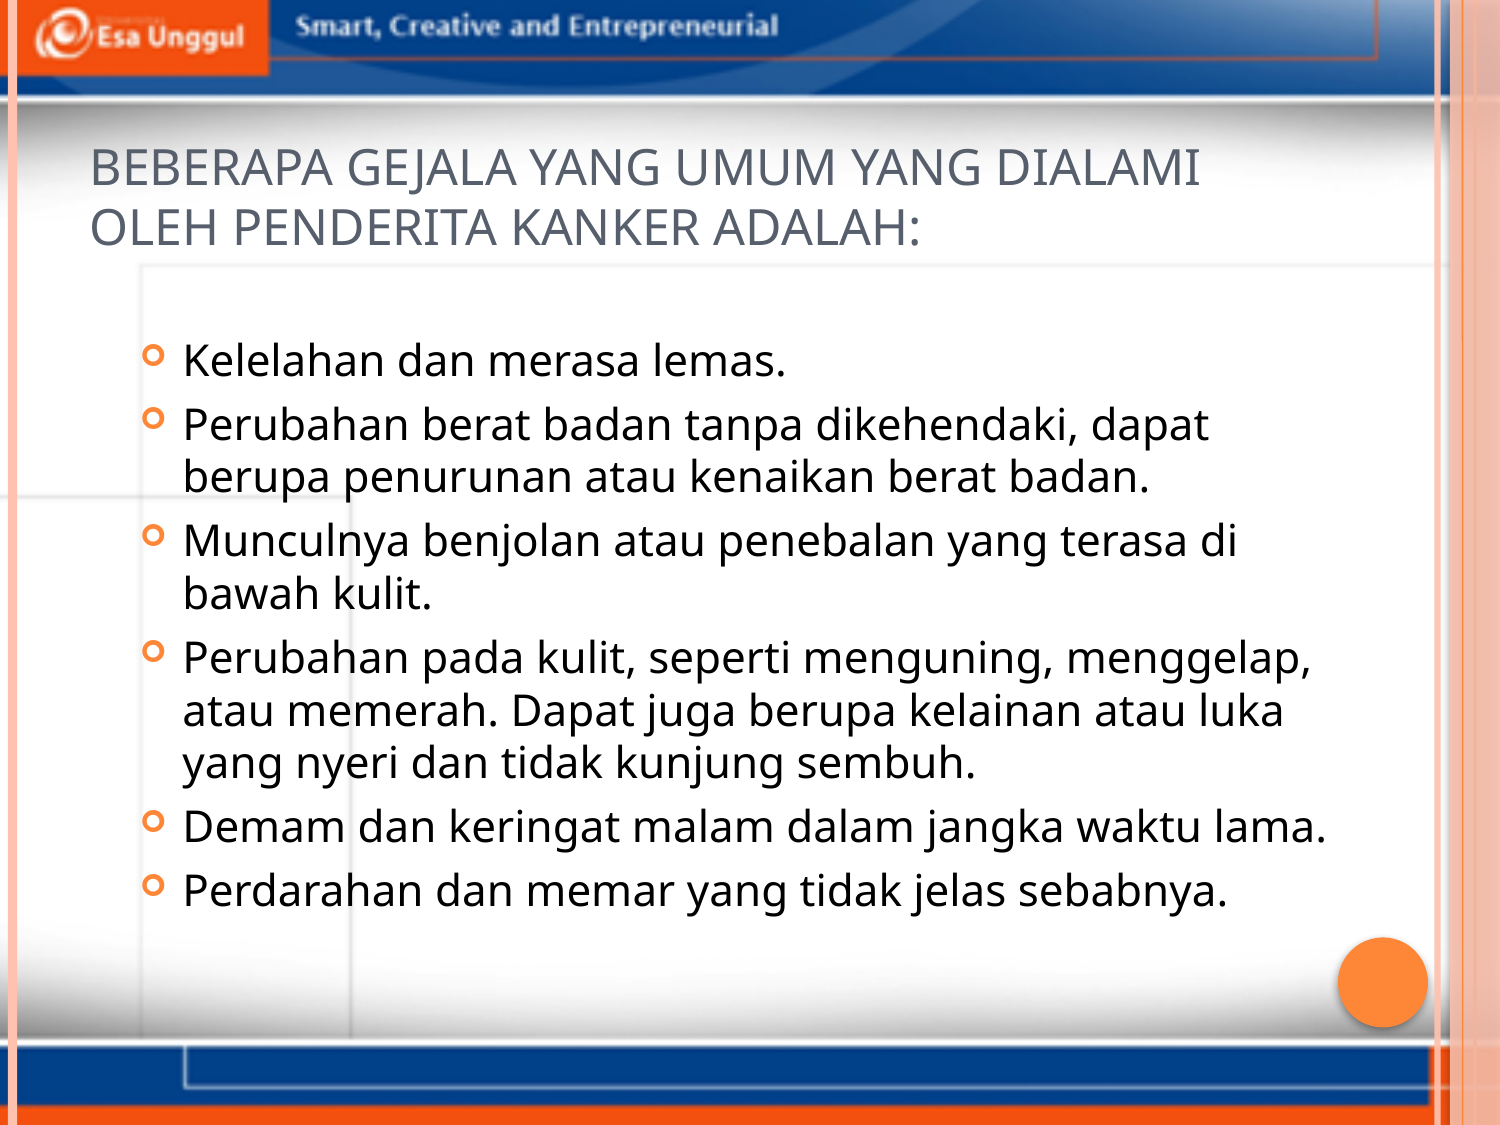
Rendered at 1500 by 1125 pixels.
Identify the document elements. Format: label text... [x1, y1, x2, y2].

list Kelelahan dan merasa lemas. Perubahan berat badan tanpa dikehendaki, dapat berupa penurunan atau kenaikan berat badan. Munculnya benjolan atau penebalan yang terasa di bawah kulit. Perubahan pada kulit, seperti menguning, menggelap, atau memerah. Dapat juga berupa kelainan atau luka yang nyeri dan tidak kunjung sembuh. Demam dan keringat malam dalam jangka waktu lama. Perdarahan dan memar yang tidak jelas sebabnya. [125, 324, 1363, 963]
picture [1441, 0, 1449, 1125]
picture [18, 0, 1434, 1125]
picture [0, 0, 7, 1125]
title Beberapa gejala yang umum yang dialami oleh penderita kanker adalah: [75, 75, 1300, 263]
